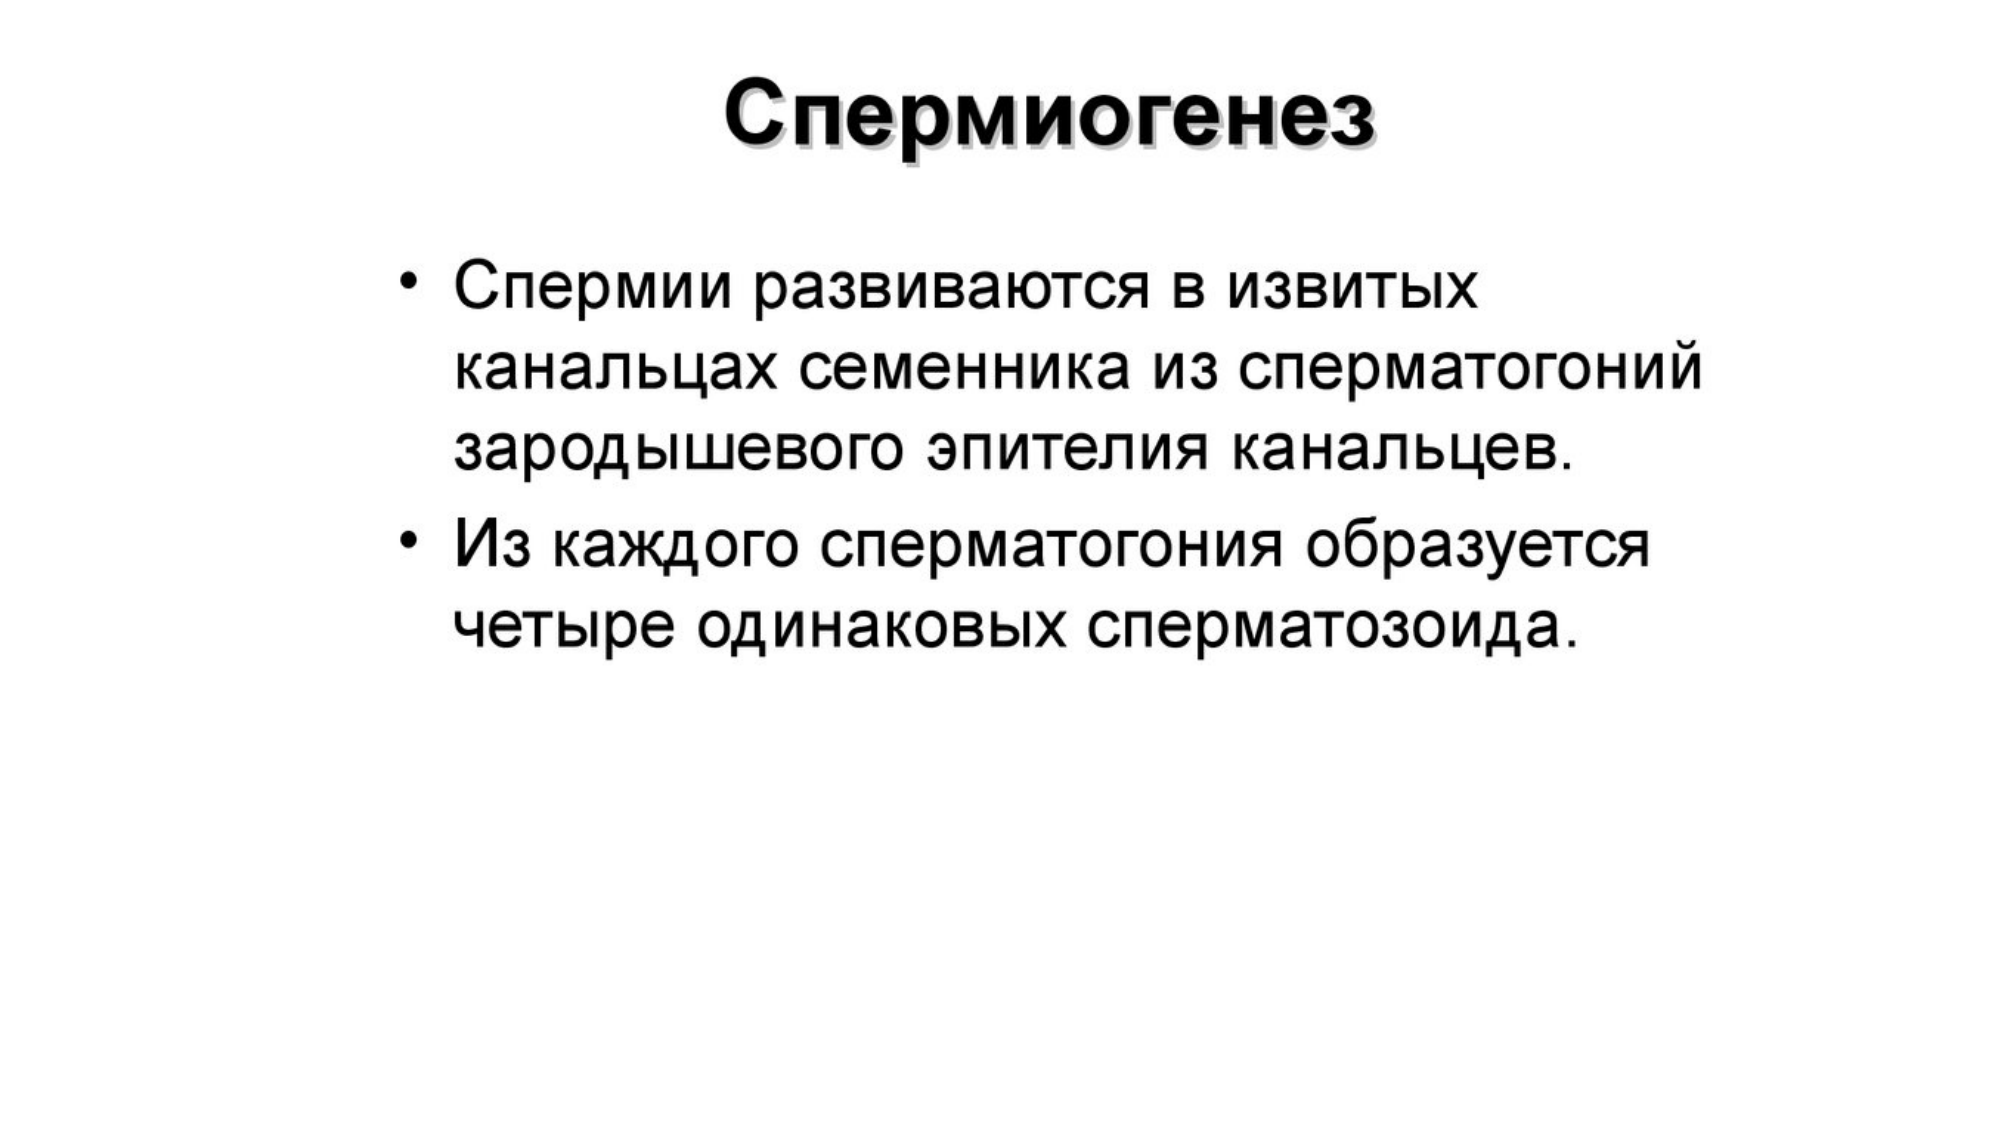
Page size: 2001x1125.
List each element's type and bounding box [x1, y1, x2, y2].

picture [305, 0, 1818, 1103]
